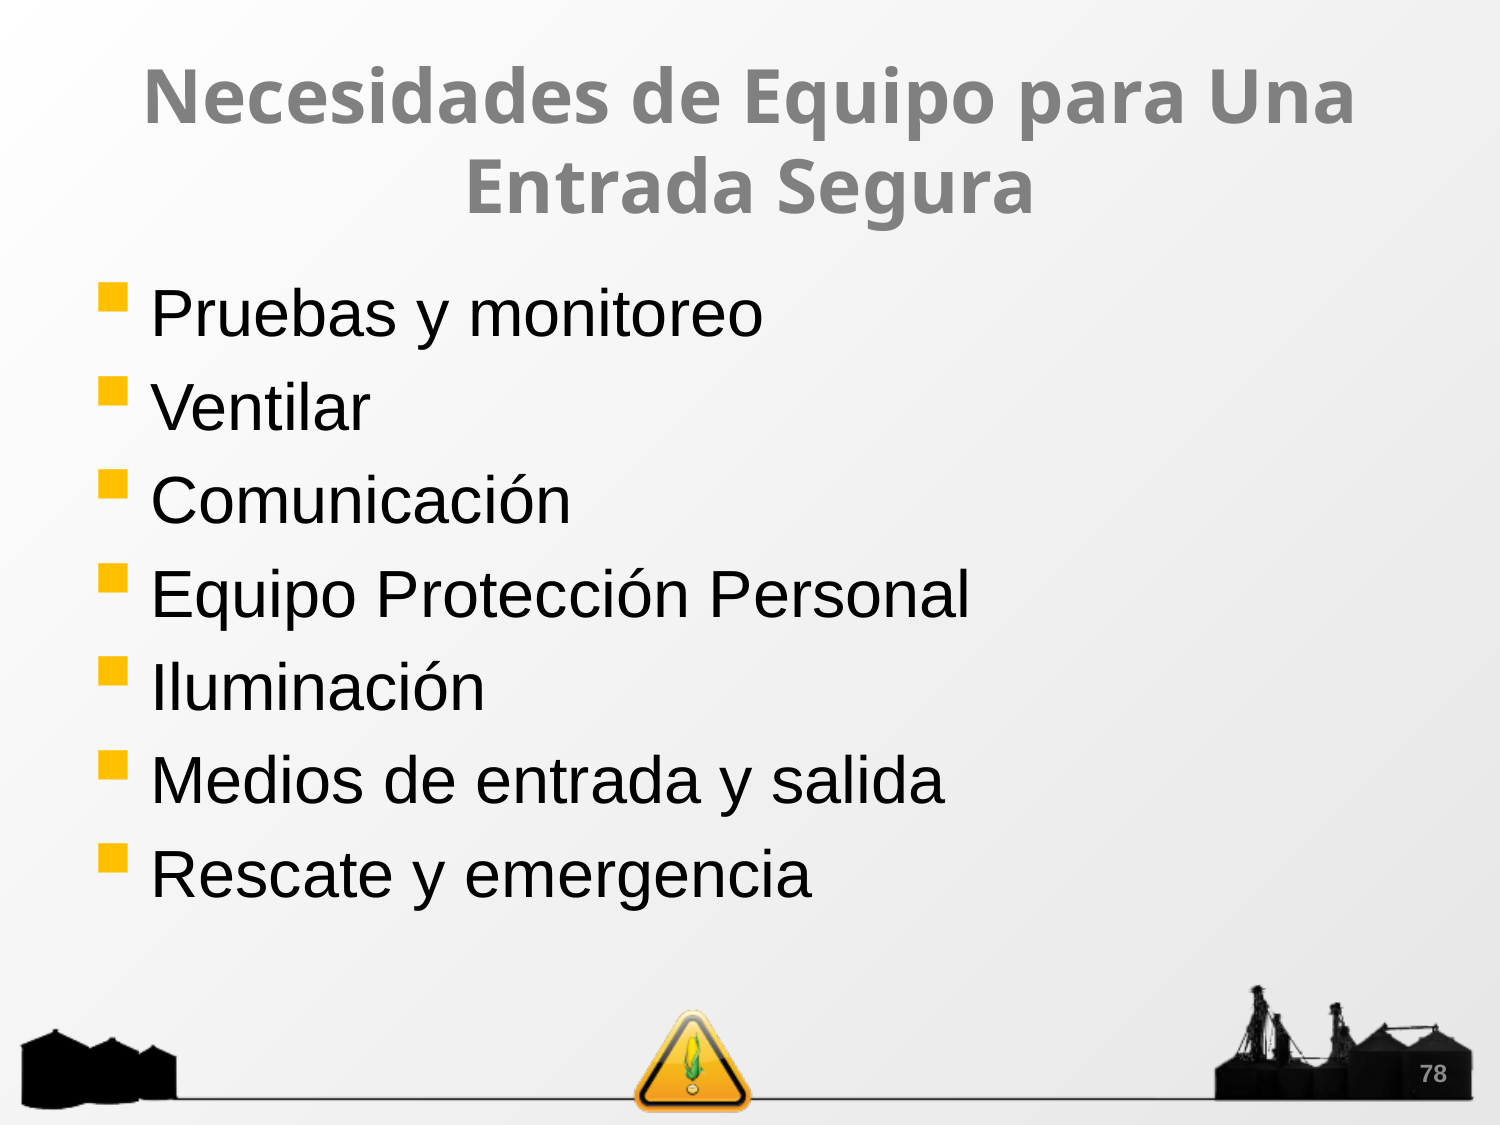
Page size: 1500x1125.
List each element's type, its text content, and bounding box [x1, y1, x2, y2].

list Pruebas y monitoreo Ventilar Comunicación Equipo Protección Personal Iluminación Medios de entrada y salida Rescate y emergencia [75, 262, 1425, 1005]
title Necesidades de Equipo para Una Entrada Segura [37, 45, 1463, 233]
slide_number 78 [1112, 1042, 1463, 1103]
picture [0, 957, 1500, 1125]
